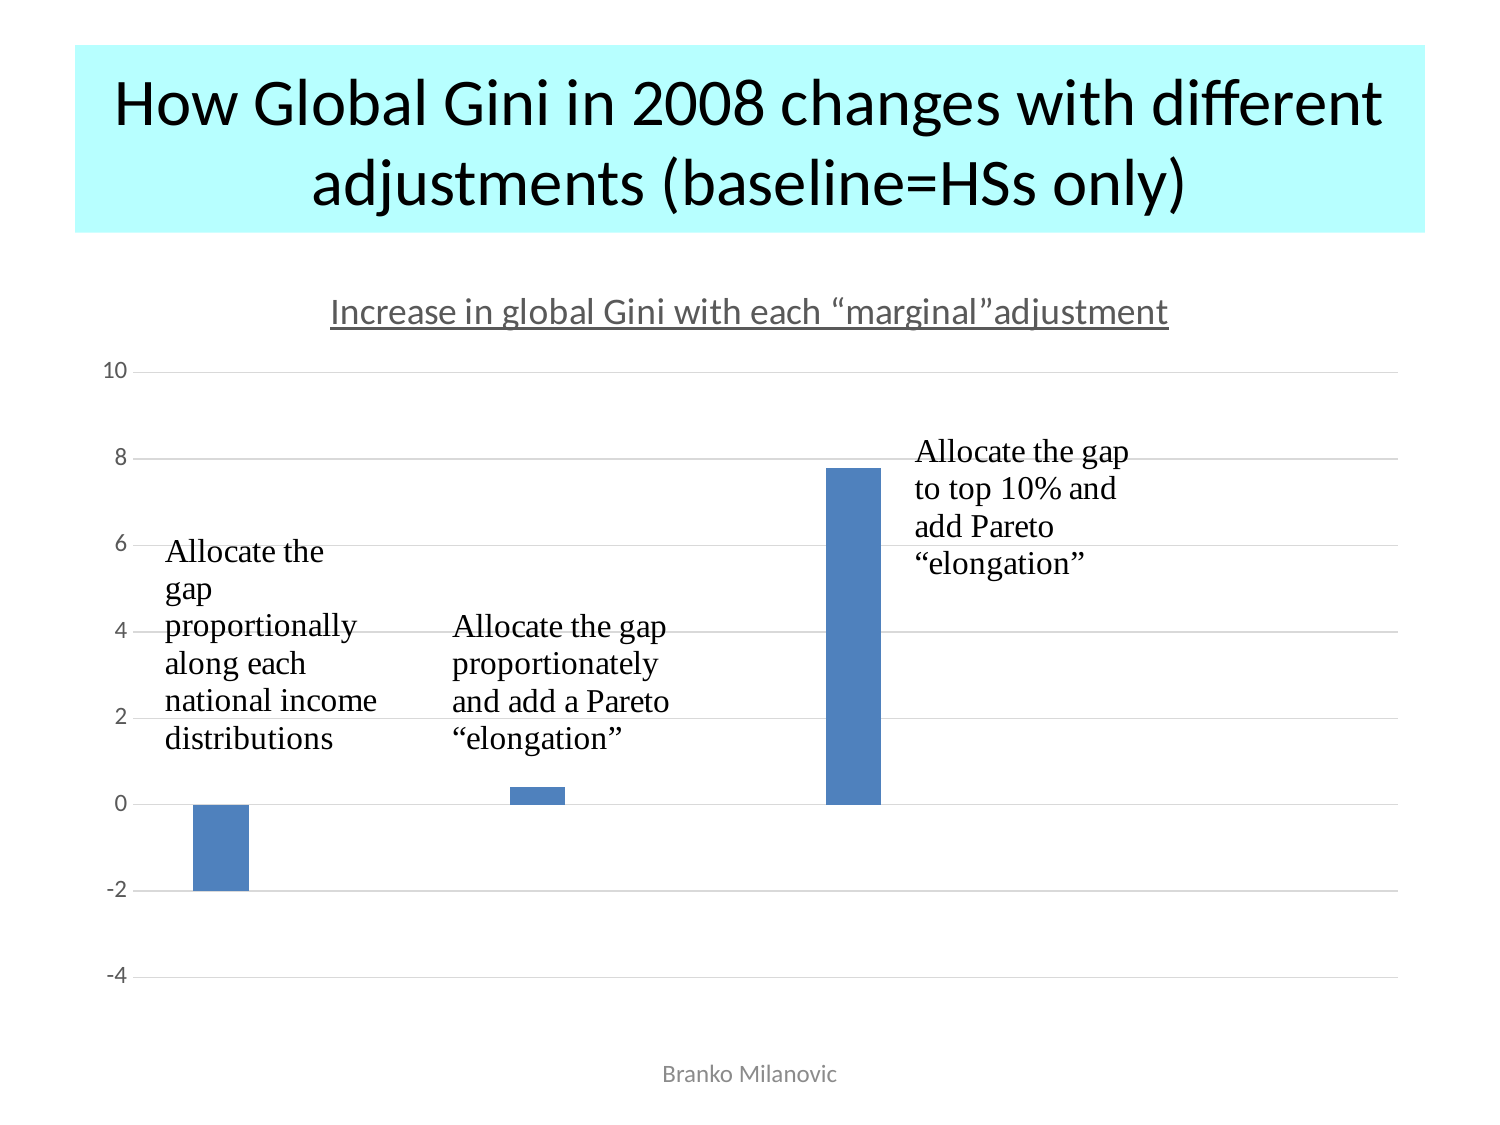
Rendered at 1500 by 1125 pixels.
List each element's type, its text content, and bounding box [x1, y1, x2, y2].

footer Branko Milanovic [512, 1042, 988, 1103]
title How Global Gini in 2008 changes with different adjustments (baseline=HSs only) [75, 45, 1425, 233]
chart [74, 262, 1426, 1006]
